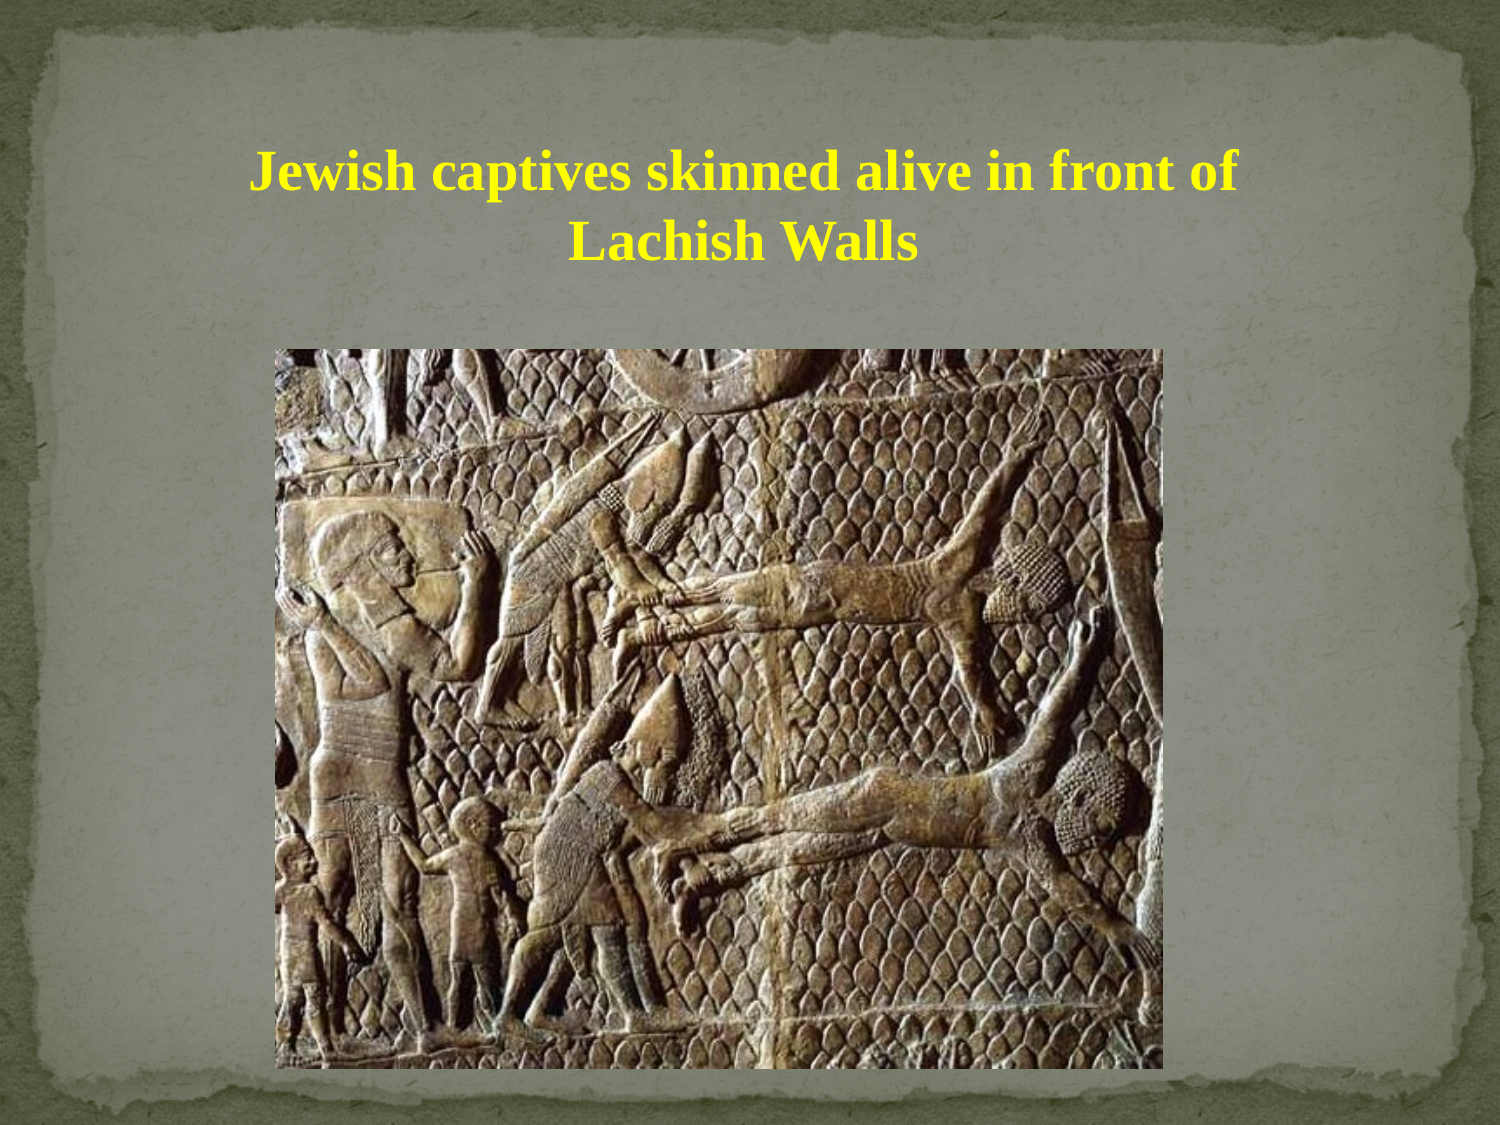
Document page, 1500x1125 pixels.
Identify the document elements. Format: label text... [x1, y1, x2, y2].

text_box Jewish captives skinned alive in front of Lachish Walls [200, 124, 1288, 280]
picture [275, 349, 1163, 1069]
